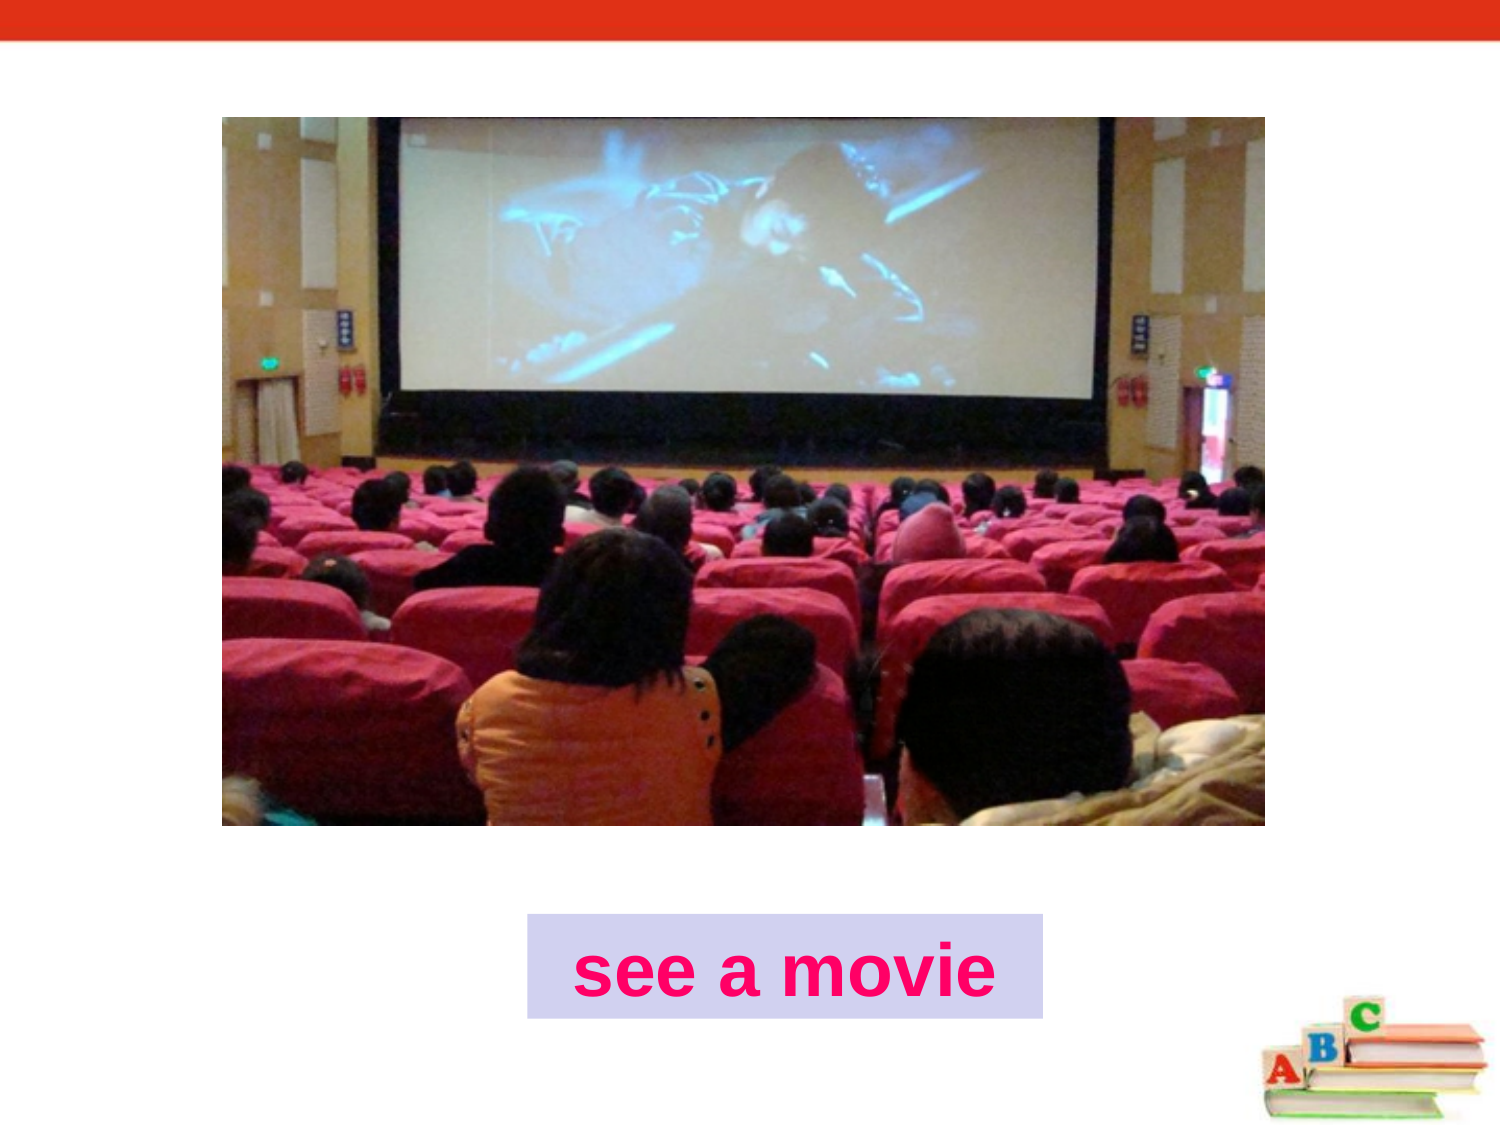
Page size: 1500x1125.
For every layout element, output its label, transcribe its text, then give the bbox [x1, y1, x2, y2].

picture [0, 0, 1500, 1125]
text_box see a movie [527, 913, 1043, 1019]
